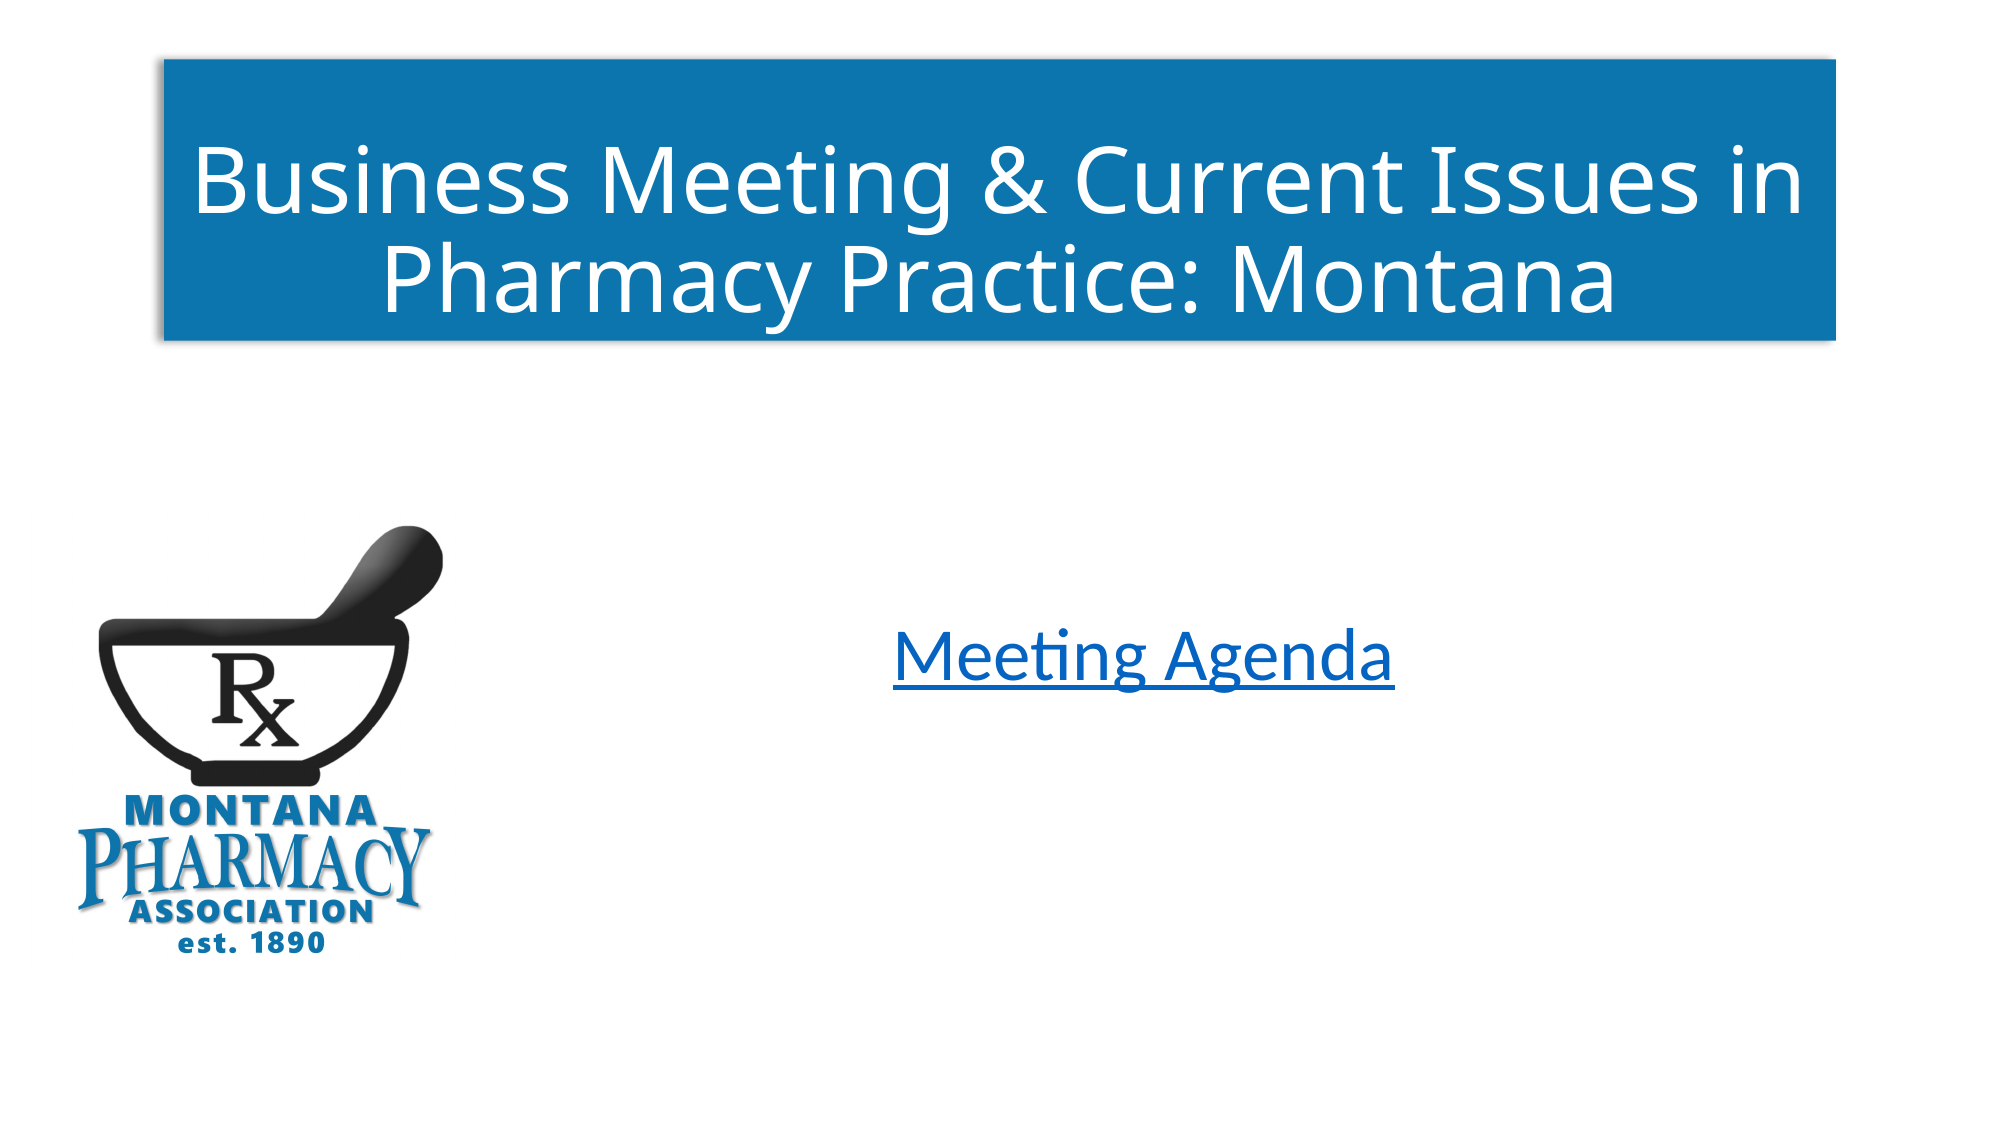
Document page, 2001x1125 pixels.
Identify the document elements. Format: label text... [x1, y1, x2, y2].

subtitle Meeting Agenda [548, 608, 1739, 815]
picture [31, 509, 469, 974]
title Business Meeting & Current Issues in Pharmacy Practice: Montana [164, 59, 1836, 341]
